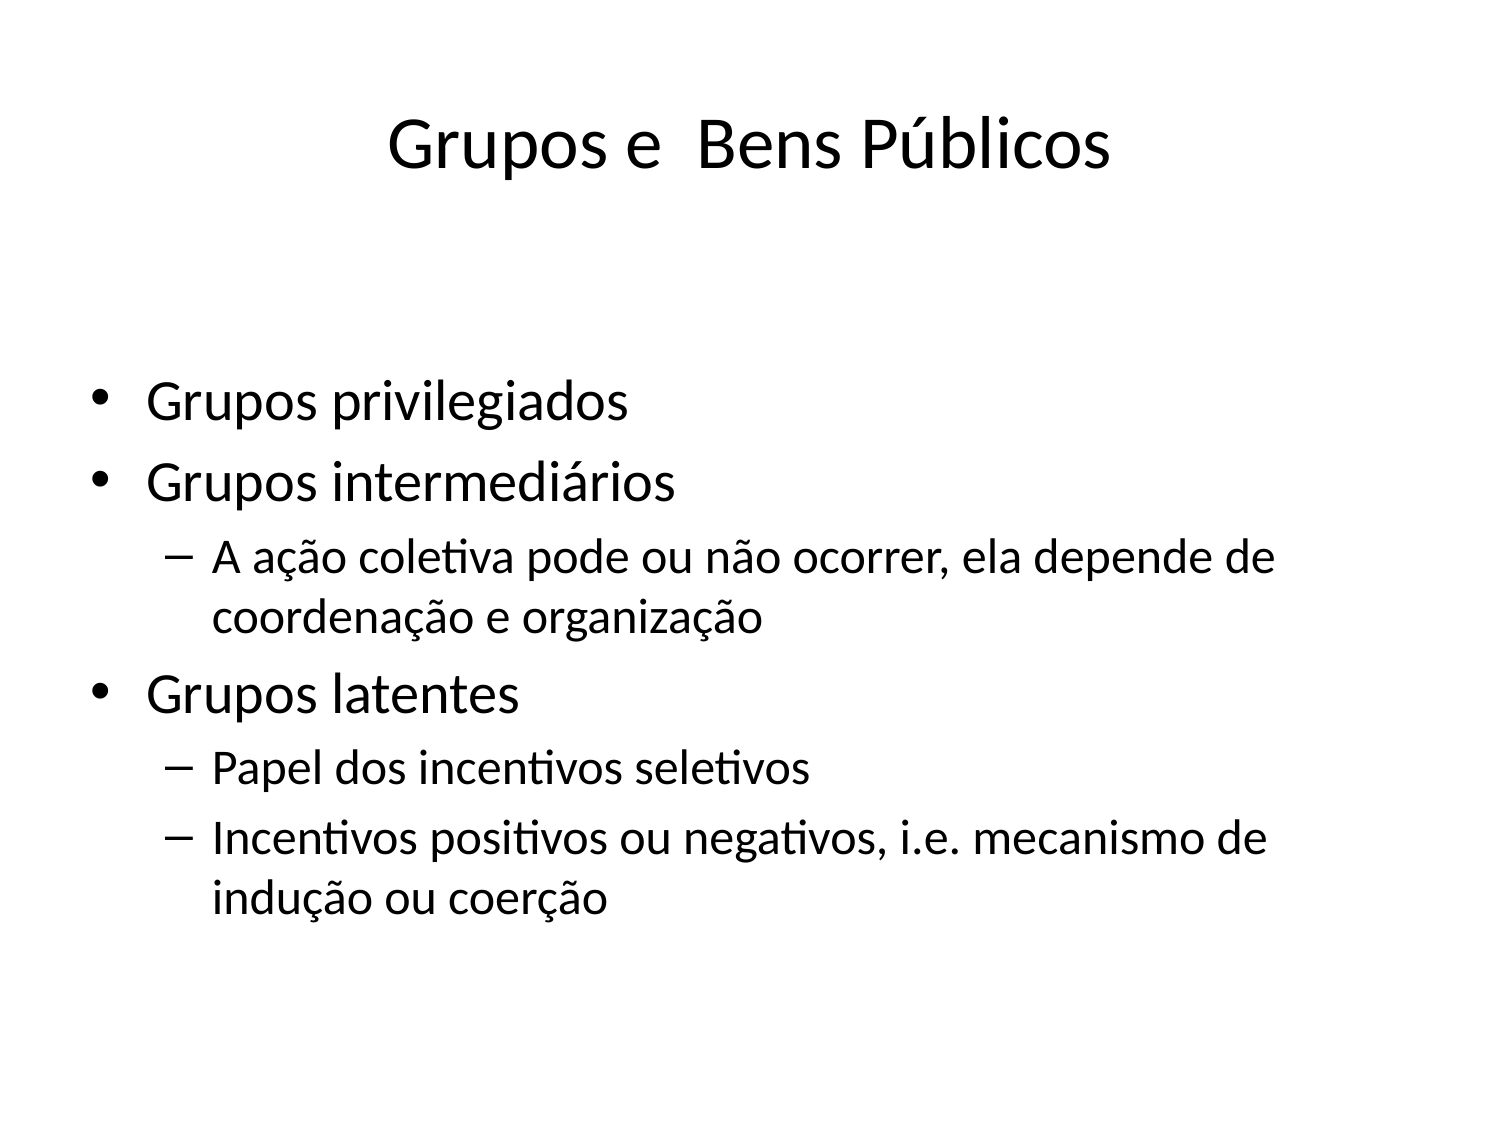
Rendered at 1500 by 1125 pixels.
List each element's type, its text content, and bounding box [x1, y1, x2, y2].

list Grupos privilegiados Grupos intermediários A ação coletiva pode ou não ocorrer, ela depende de coordenação e organização Grupos latentes Papel dos incentivos seletivos Incentivos positivos ou negativos, i.e. mecanismo de indução ou coerção [75, 262, 1425, 1005]
title Grupos e Bens Públicos [75, 45, 1425, 233]
